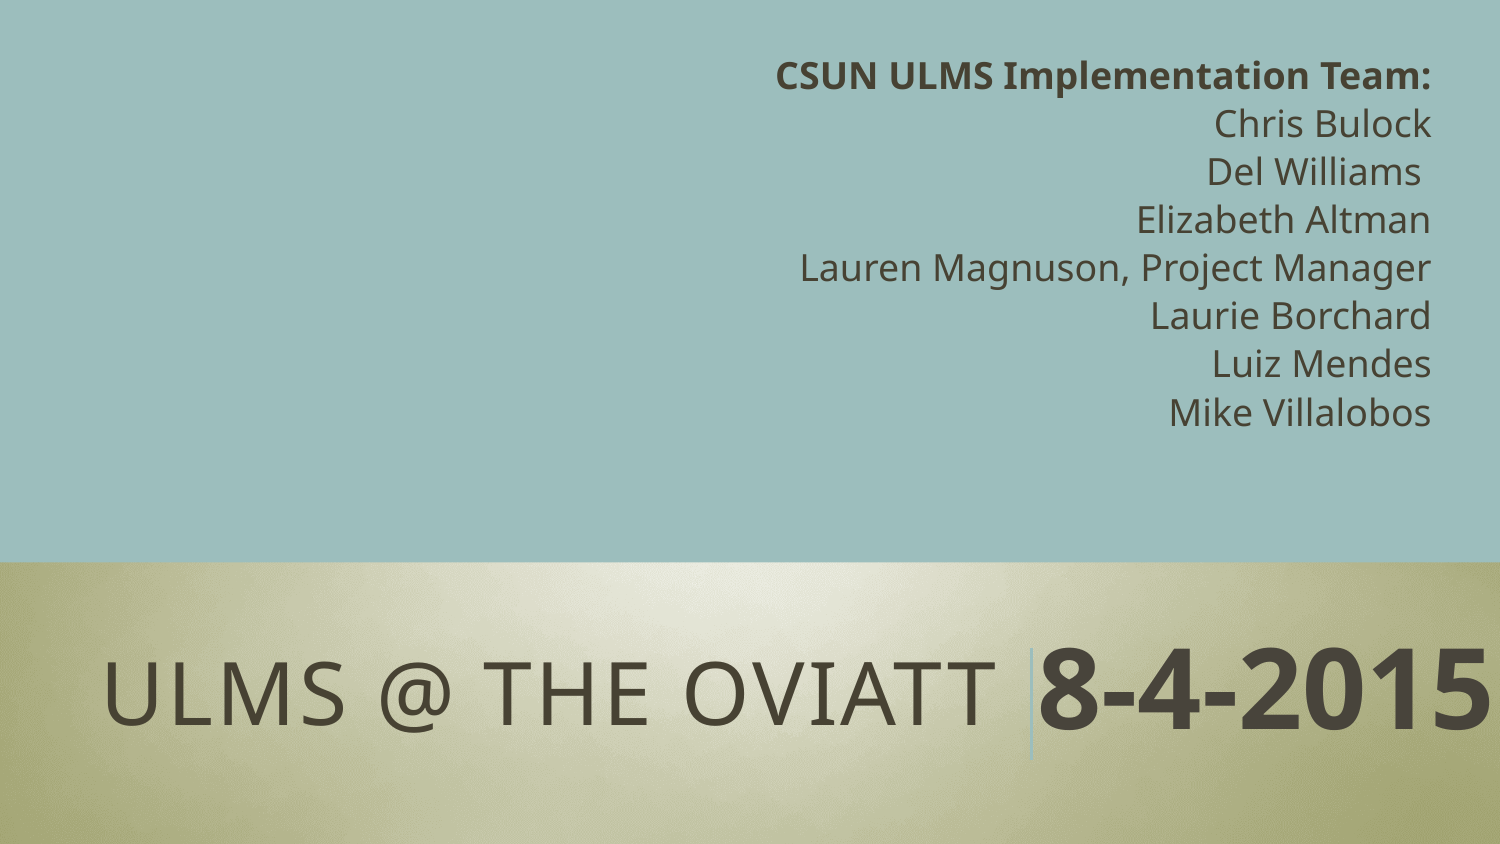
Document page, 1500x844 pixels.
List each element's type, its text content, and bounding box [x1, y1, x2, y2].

title ULMS @ the Oviatt [56, 610, 1013, 791]
subtitle CSUN ULMS Implementation Team: Chris Bulock Del Williams Elizabeth Altman Lauren Magnuson, Project Manager Laurie Borchard Luiz Mendes Mike Villalobos [750, 20, 1448, 502]
text_box 8-4-2015 [1022, 610, 1500, 760]
